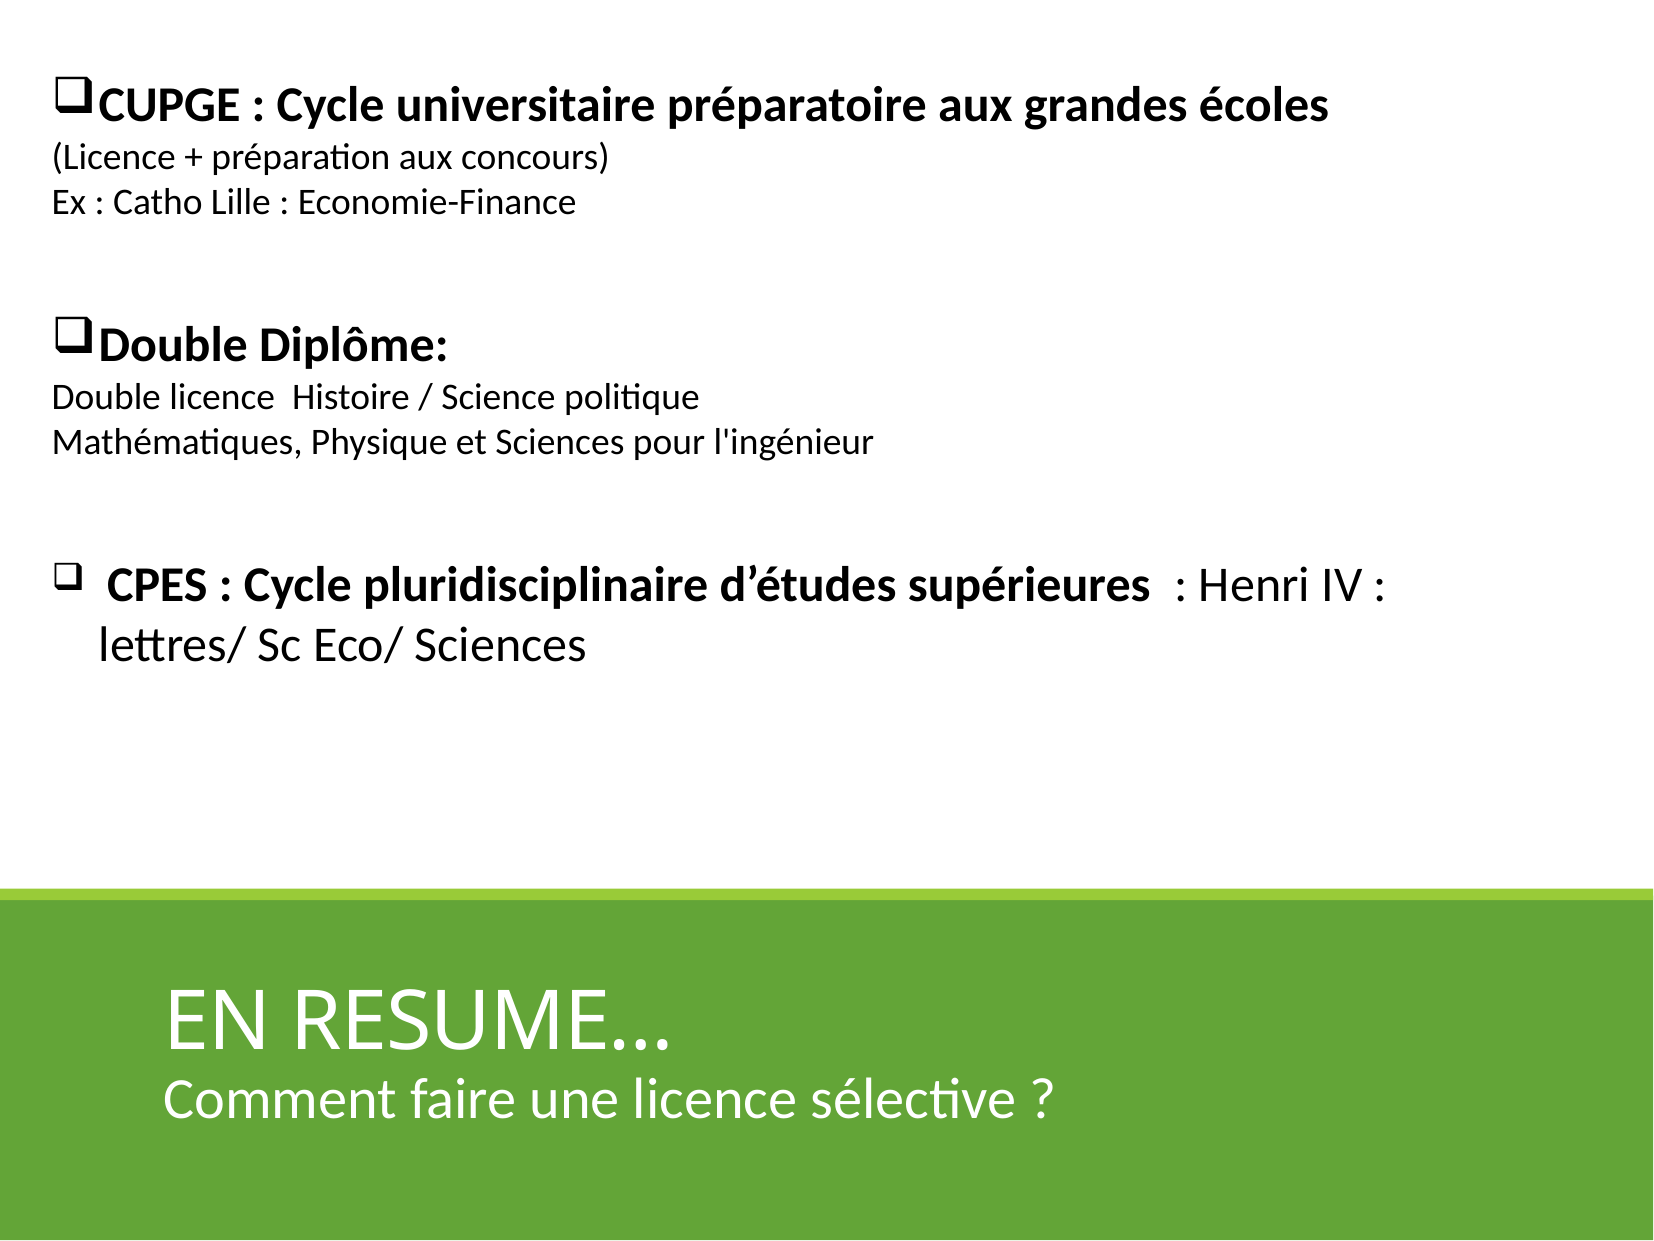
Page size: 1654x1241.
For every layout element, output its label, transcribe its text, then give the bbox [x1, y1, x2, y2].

text_box CUPGE : Cycle universitaire préparatoire aux grandes écoles (Licence + préparation aux concours) Ex : Catho Lille : Economie-Finance Double Diplôme: Double licence Histoire / Science politique Mathématiques, Physique et Sciences pour l'ingénieur CPES : Cycle pluridisciplinaire d’études supérieures : Henri IV : lettres/ Sc Eco/ Sciences [36, 64, 1545, 995]
title EN RESUME… [148, 995, 1521, 1067]
list Comment faire une licence sélective ? [148, 1068, 1522, 1176]
